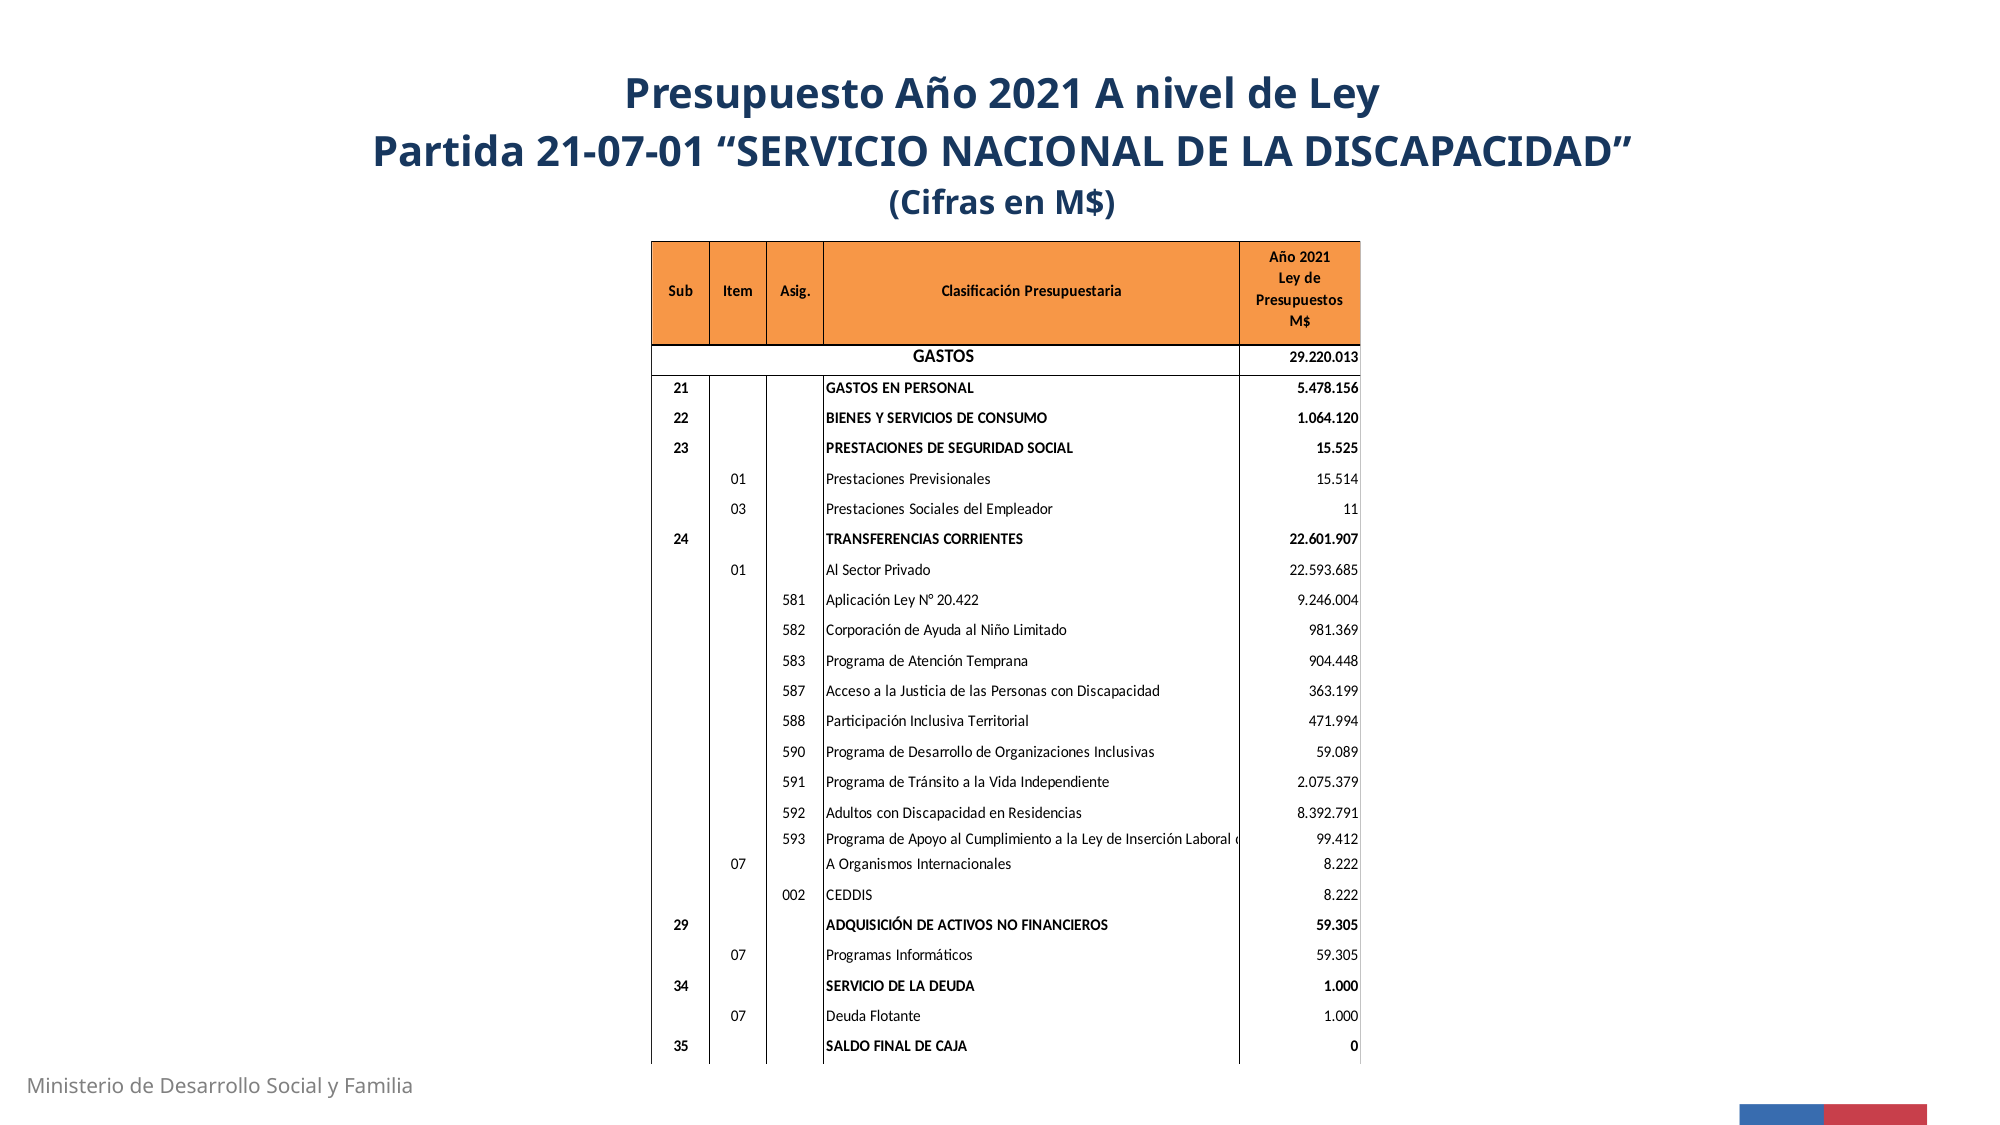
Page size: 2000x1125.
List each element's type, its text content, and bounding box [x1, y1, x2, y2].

picture [0, 0, 2000, 1125]
text_box Ministerio de Desarrollo Social y Familia [11, 1064, 581, 1105]
list Presupuesto Año 2021 A nivel de Ley Partida 21-07-01 “SERVICIO NACIONAL DE LA DISCAPACIDAD” (Cifras en M$) [91, 56, 1914, 242]
